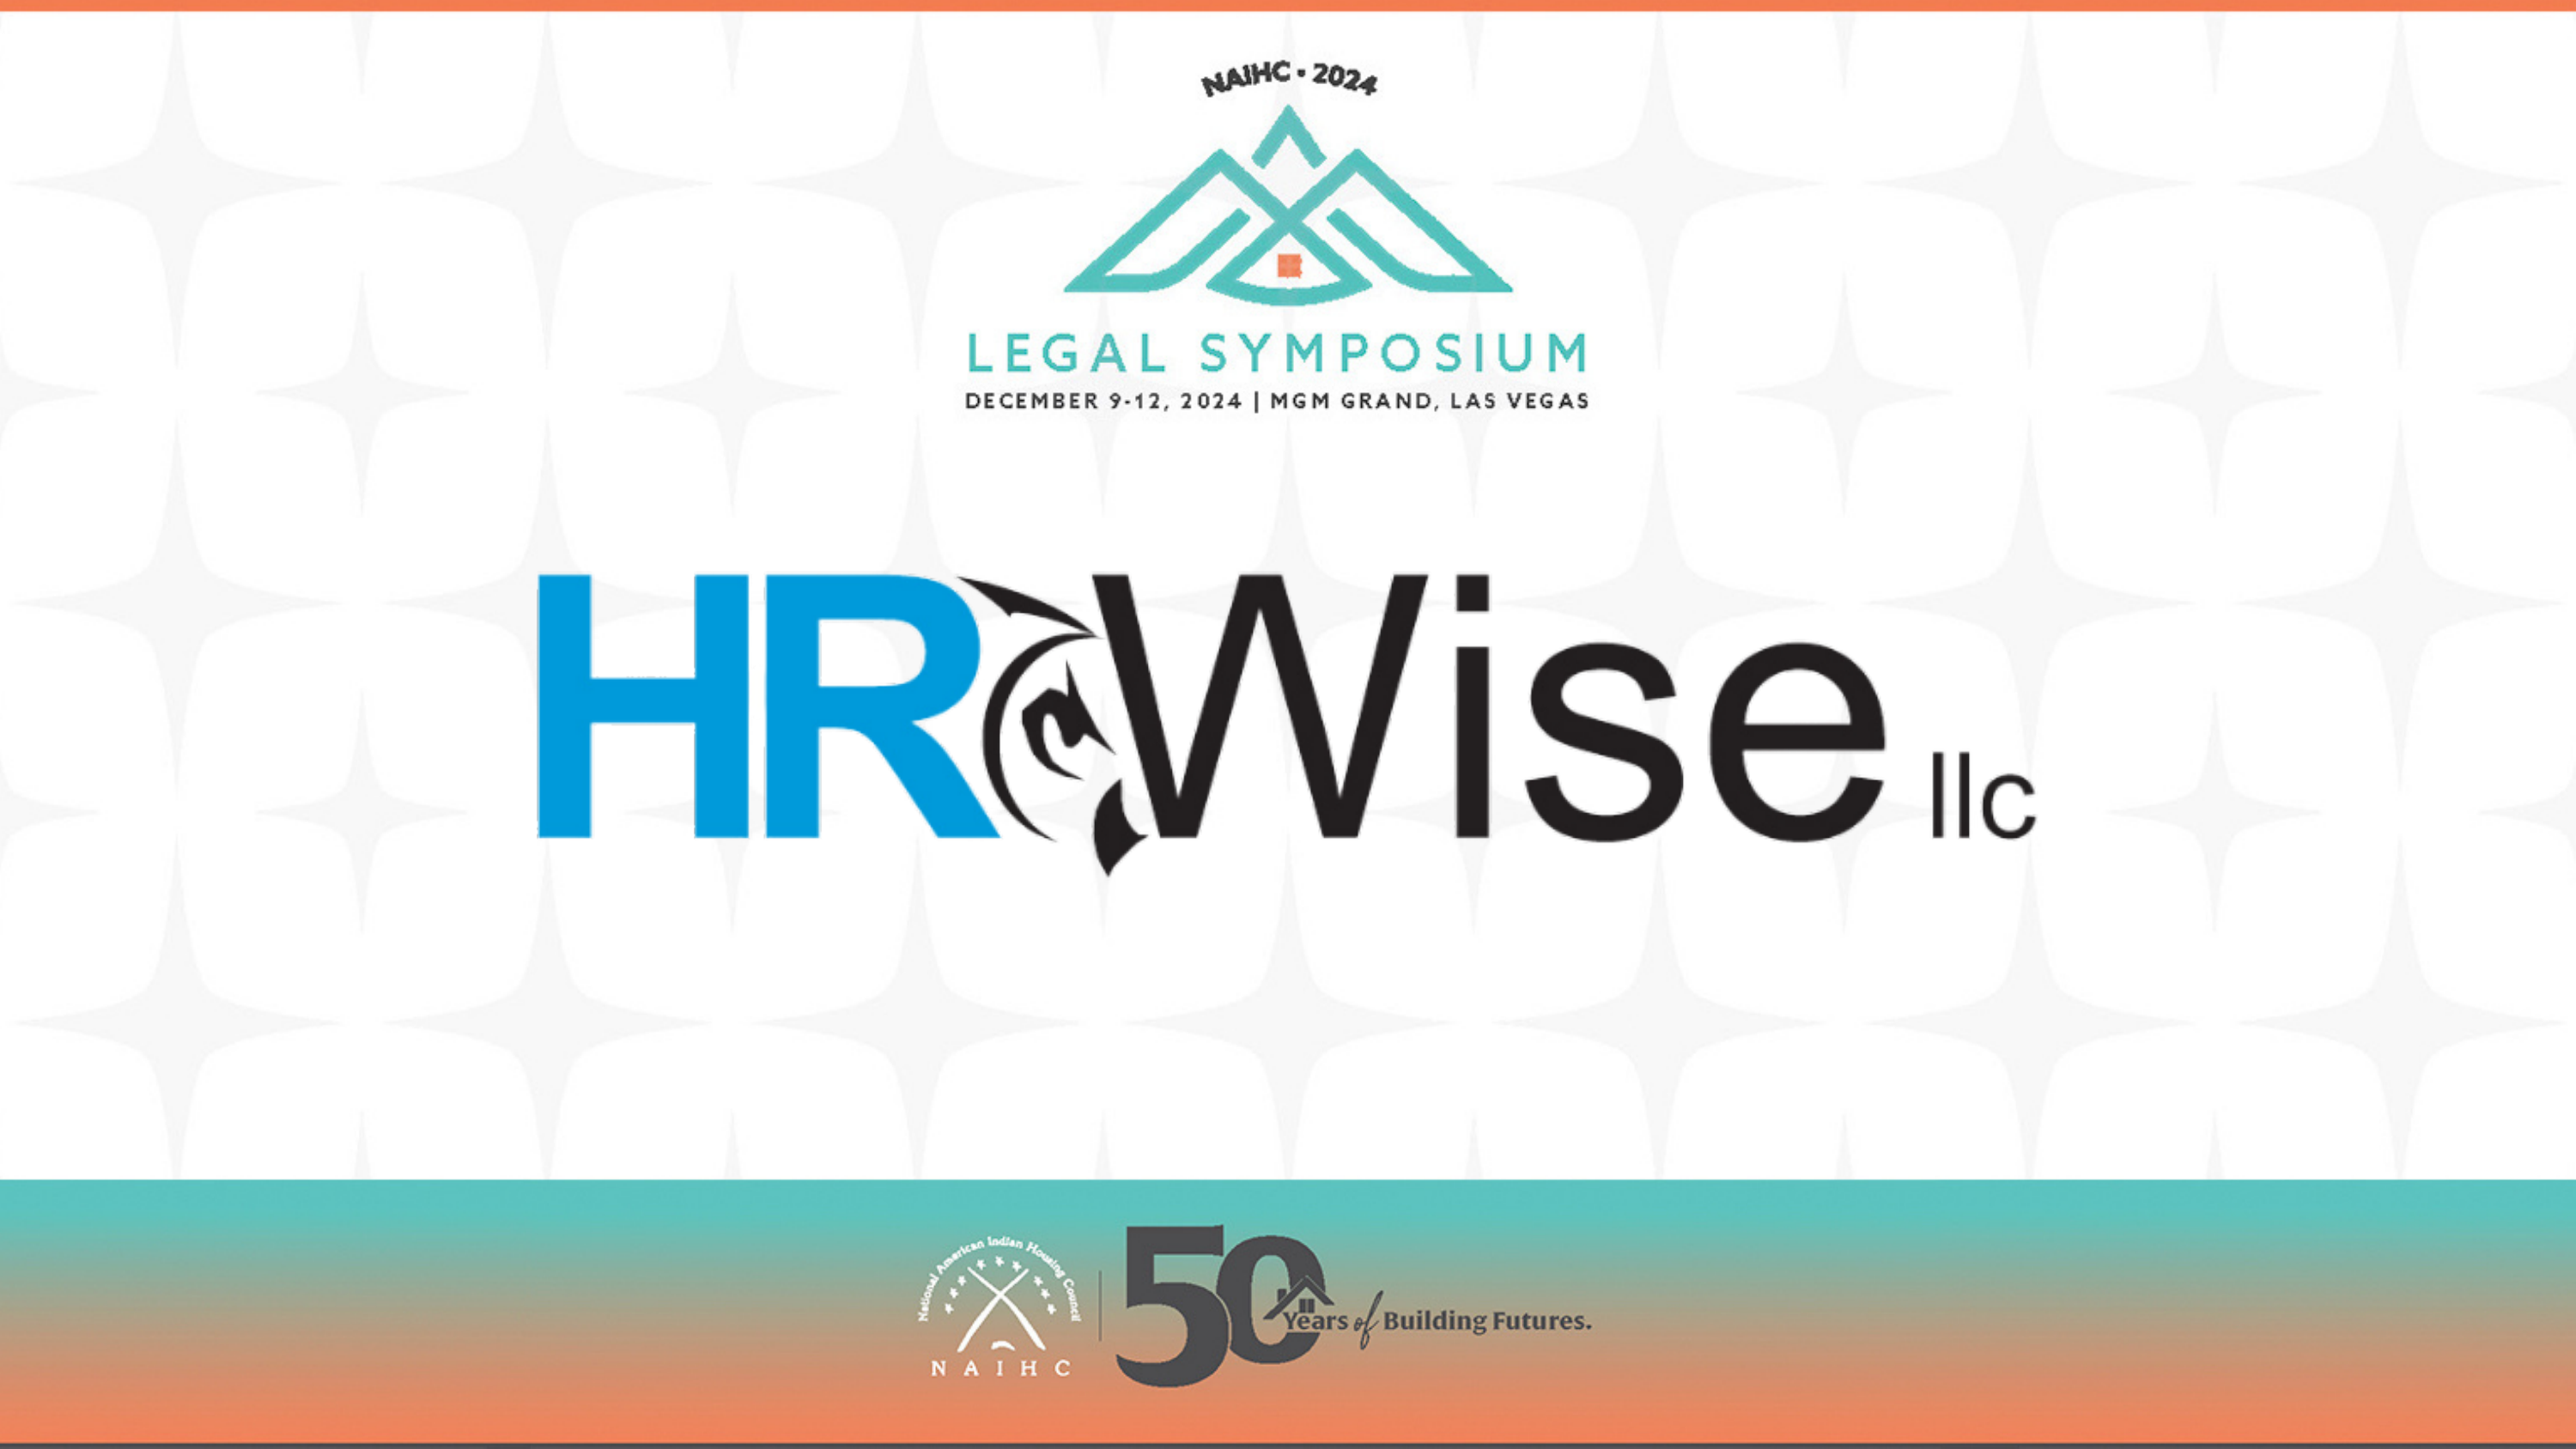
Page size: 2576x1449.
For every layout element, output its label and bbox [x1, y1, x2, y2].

text_box [0, 0, 2576, 1449]
text_box [512, 544, 2064, 905]
